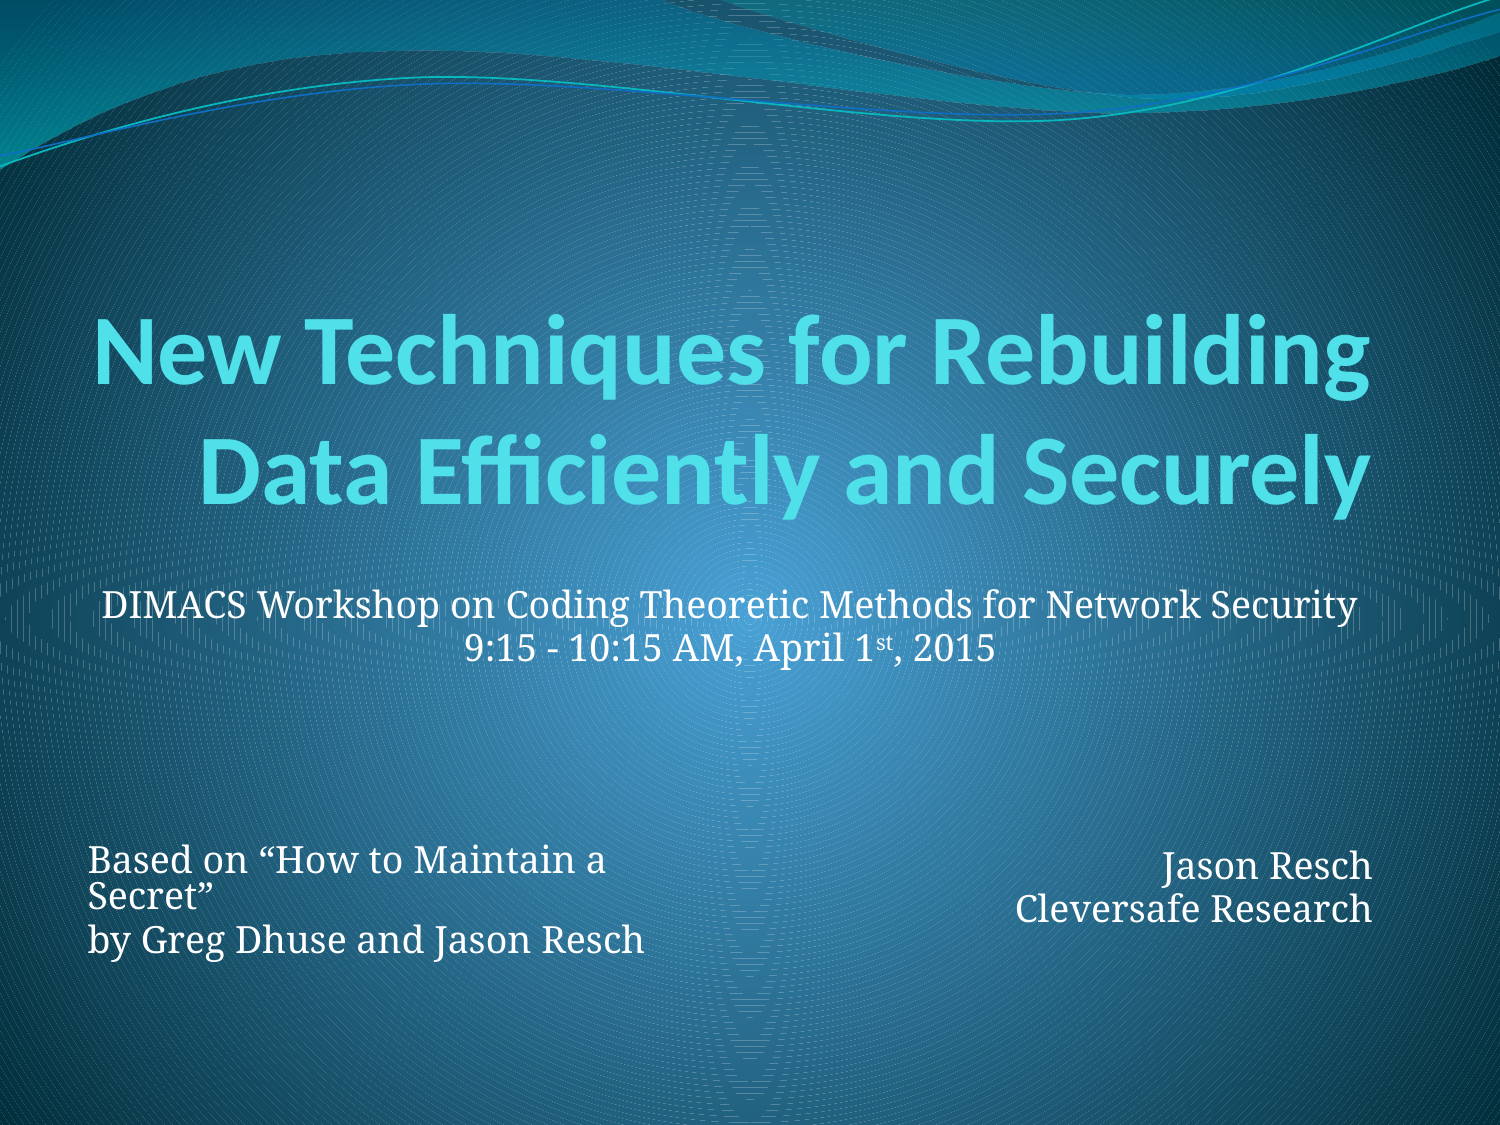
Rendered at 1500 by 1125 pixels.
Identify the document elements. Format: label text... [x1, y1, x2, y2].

subtitle DIMACS Workshop on Coding Theoretic Methods for Network Security 9:15 - 10:15 AM, April 1st, 2015 Jason Resch Cleversafe Research [87, 529, 1376, 950]
text_box Based on “How to Maintain a Secret” by Greg Dhuse and Jason Resch [87, 837, 738, 958]
title New Techniques for Rebuilding Data Efficiently and Securely [87, 224, 1376, 525]
